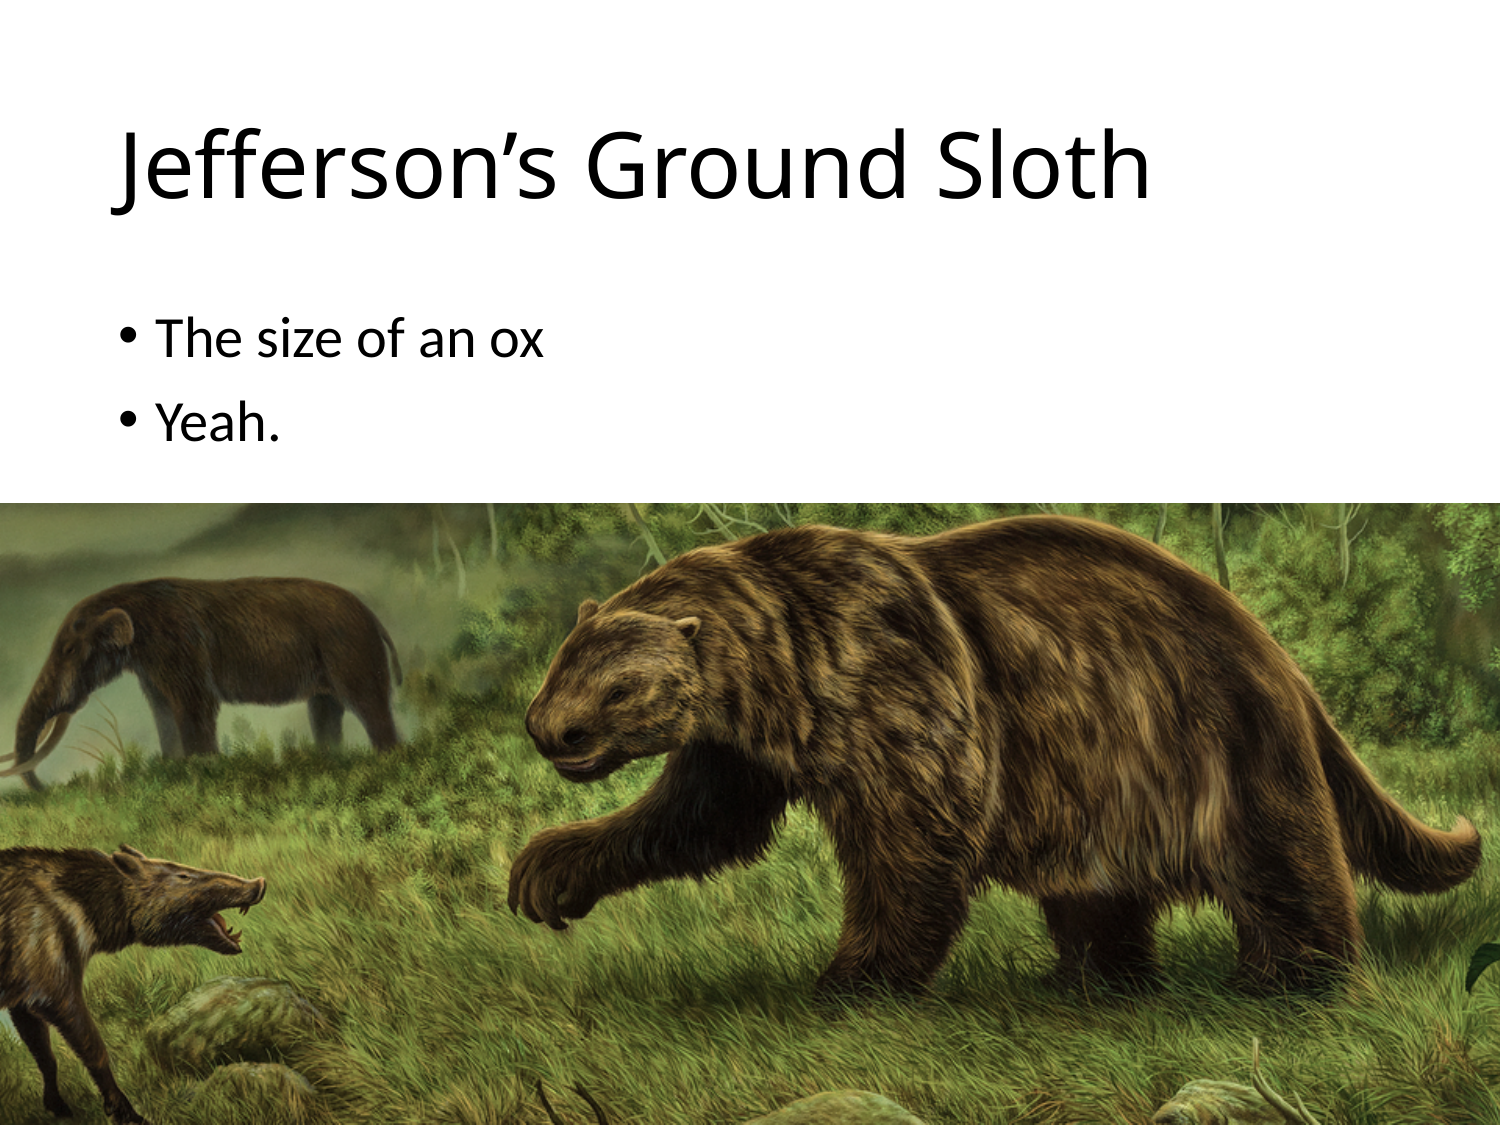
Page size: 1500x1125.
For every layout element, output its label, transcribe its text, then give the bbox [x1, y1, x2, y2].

picture [0, 503, 1500, 1125]
list The size of an ox Yeah. [103, 299, 1397, 503]
title Jefferson’s Ground Sloth [103, 59, 1397, 278]
